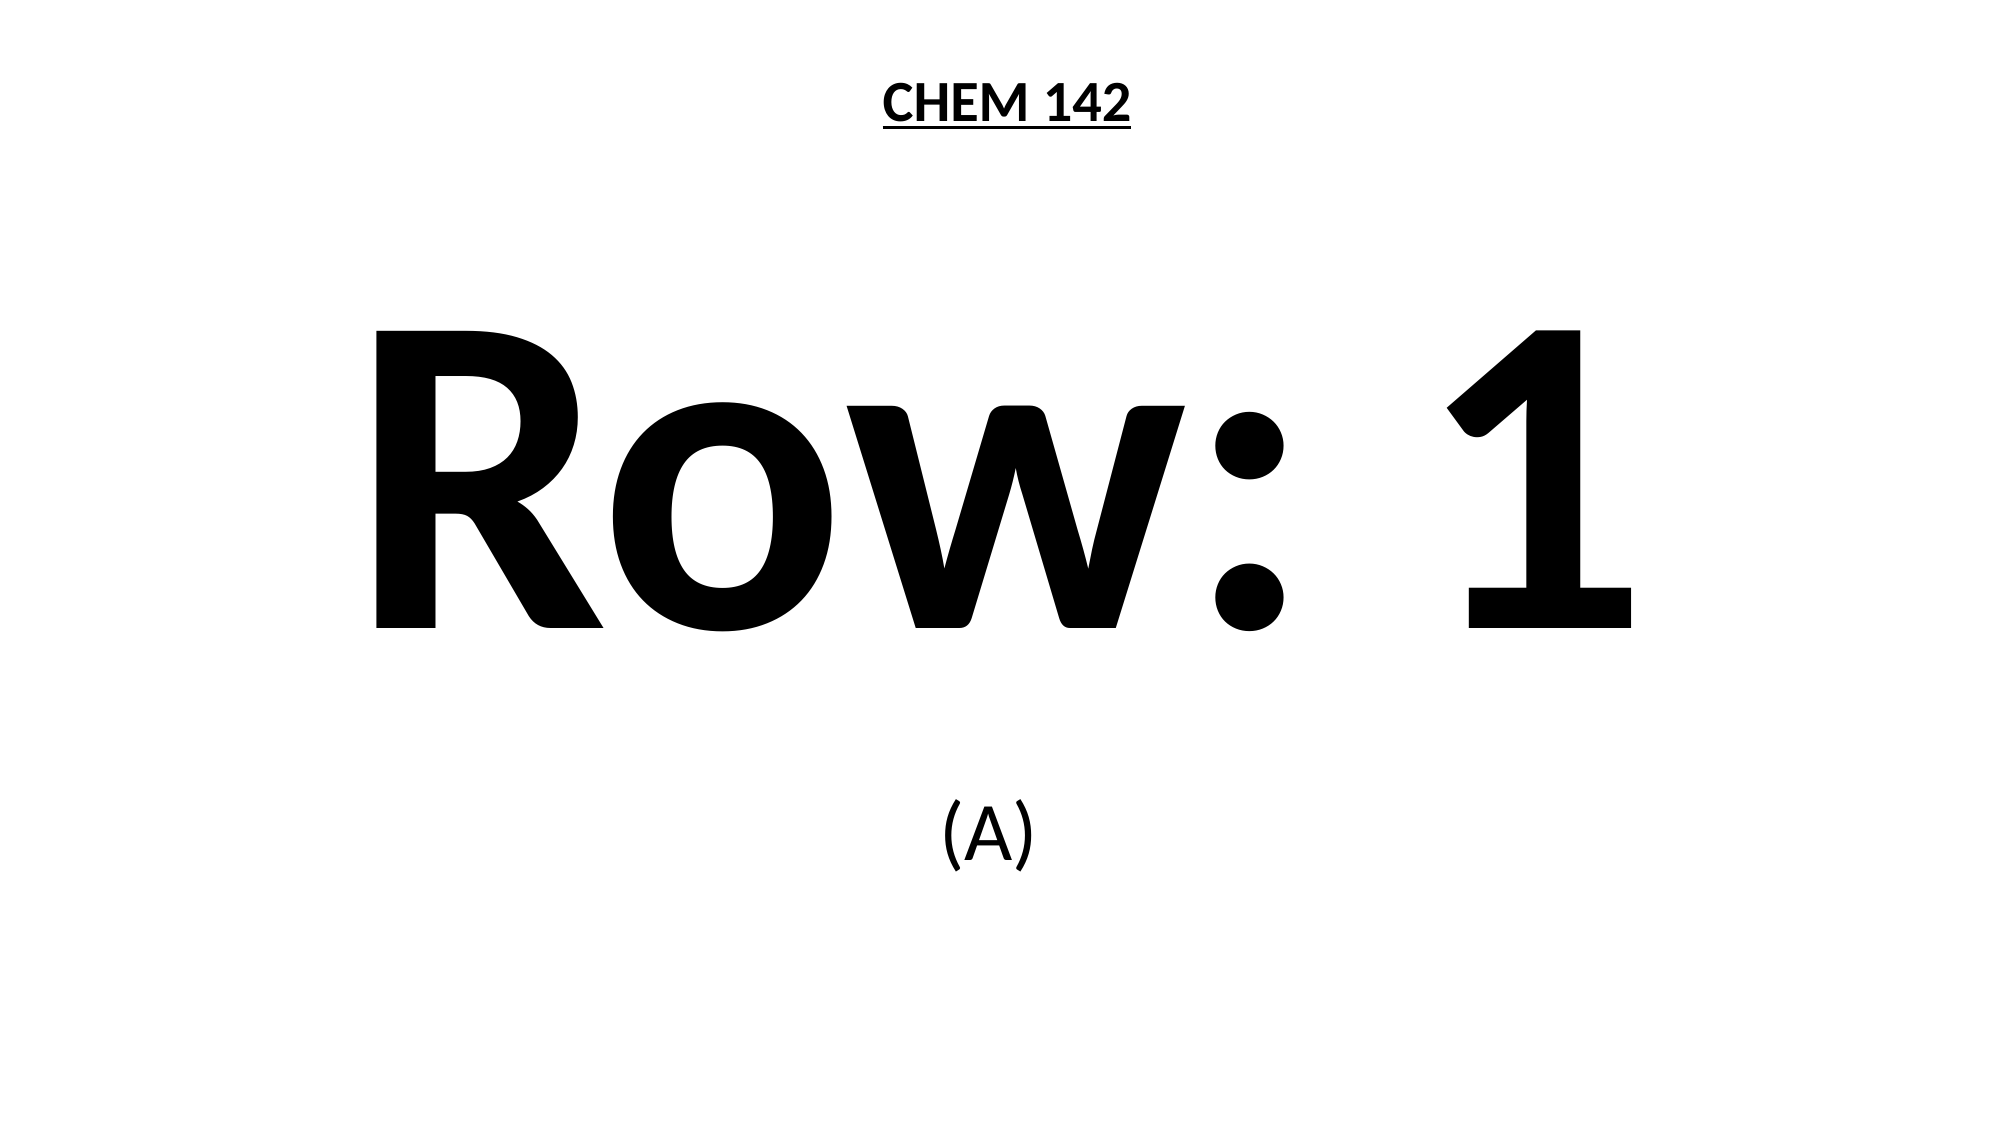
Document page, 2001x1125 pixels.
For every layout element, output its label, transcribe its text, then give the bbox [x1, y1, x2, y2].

text_box CHEM 142 [867, 56, 1147, 141]
text_box Row: 1 [335, 162, 1665, 728]
text_box (A) [924, 769, 1054, 885]
